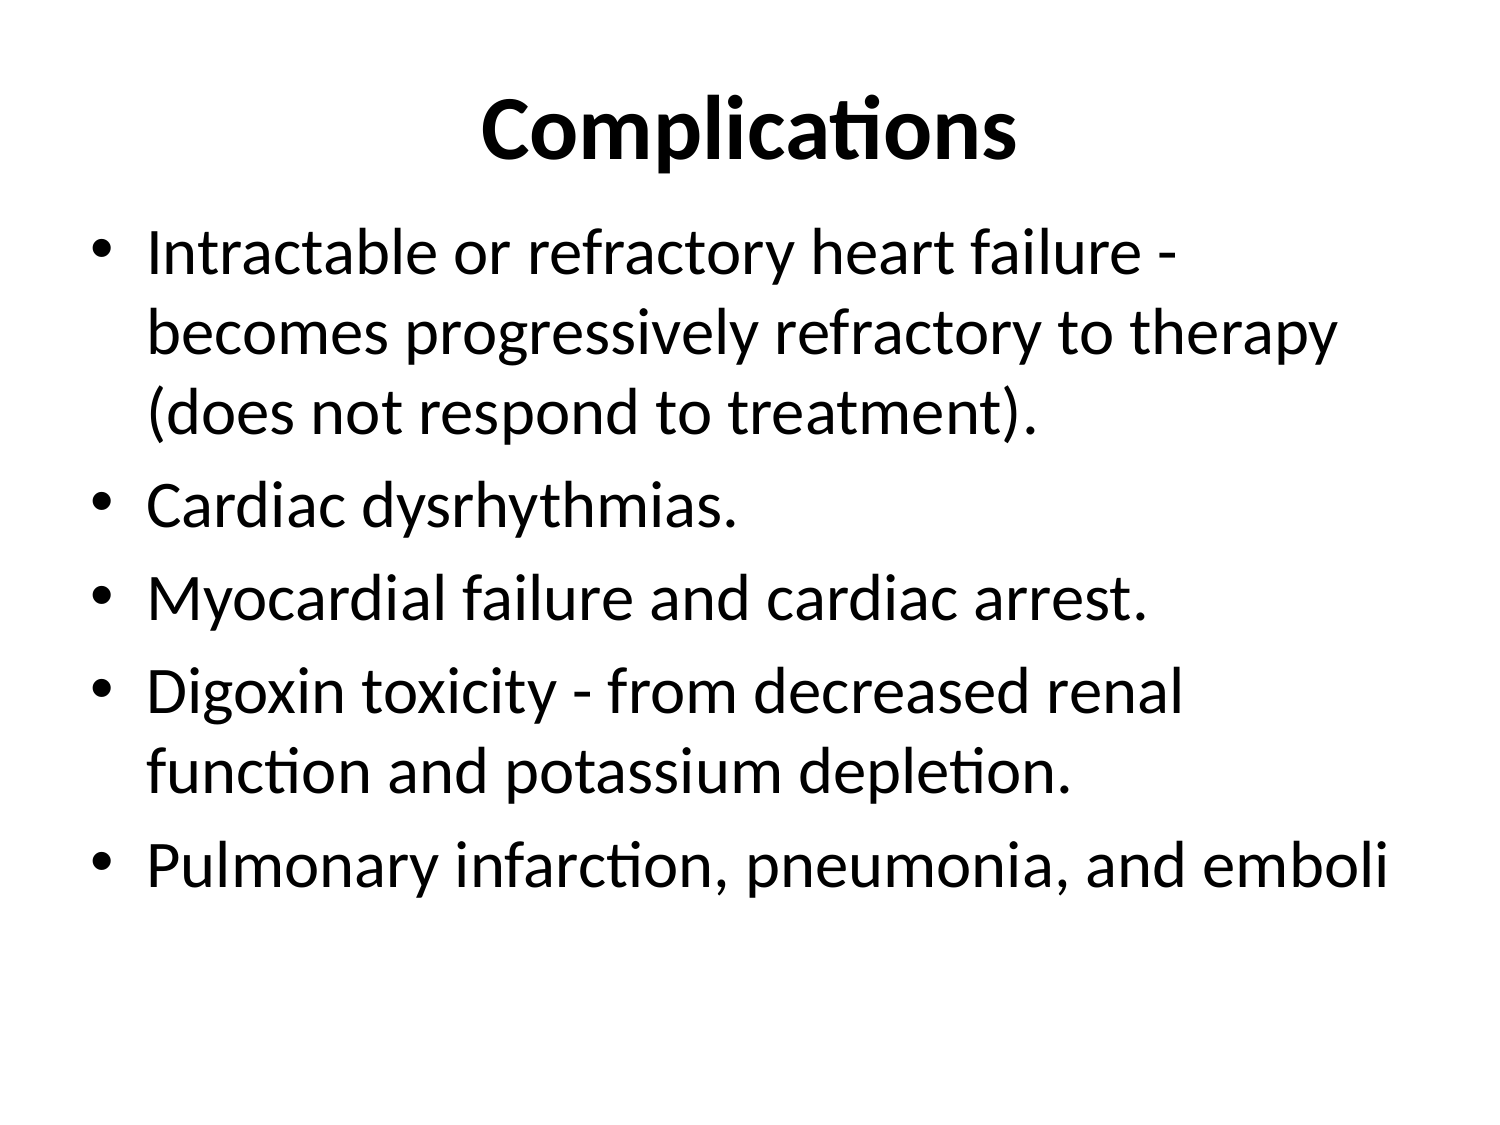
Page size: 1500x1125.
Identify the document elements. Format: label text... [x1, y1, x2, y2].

list Intractable or refractory heart failure - becomes progressively refractory to therapy (does not respond to treatment). Cardiac dysrhythmias. Myocardial failure and cardiac arrest. Digoxin toxicity - from decreased renal function and potassium depletion. Pulmonary infarction, pneumonia, and emboli [75, 200, 1425, 1005]
title Complications [75, 45, 1425, 200]
